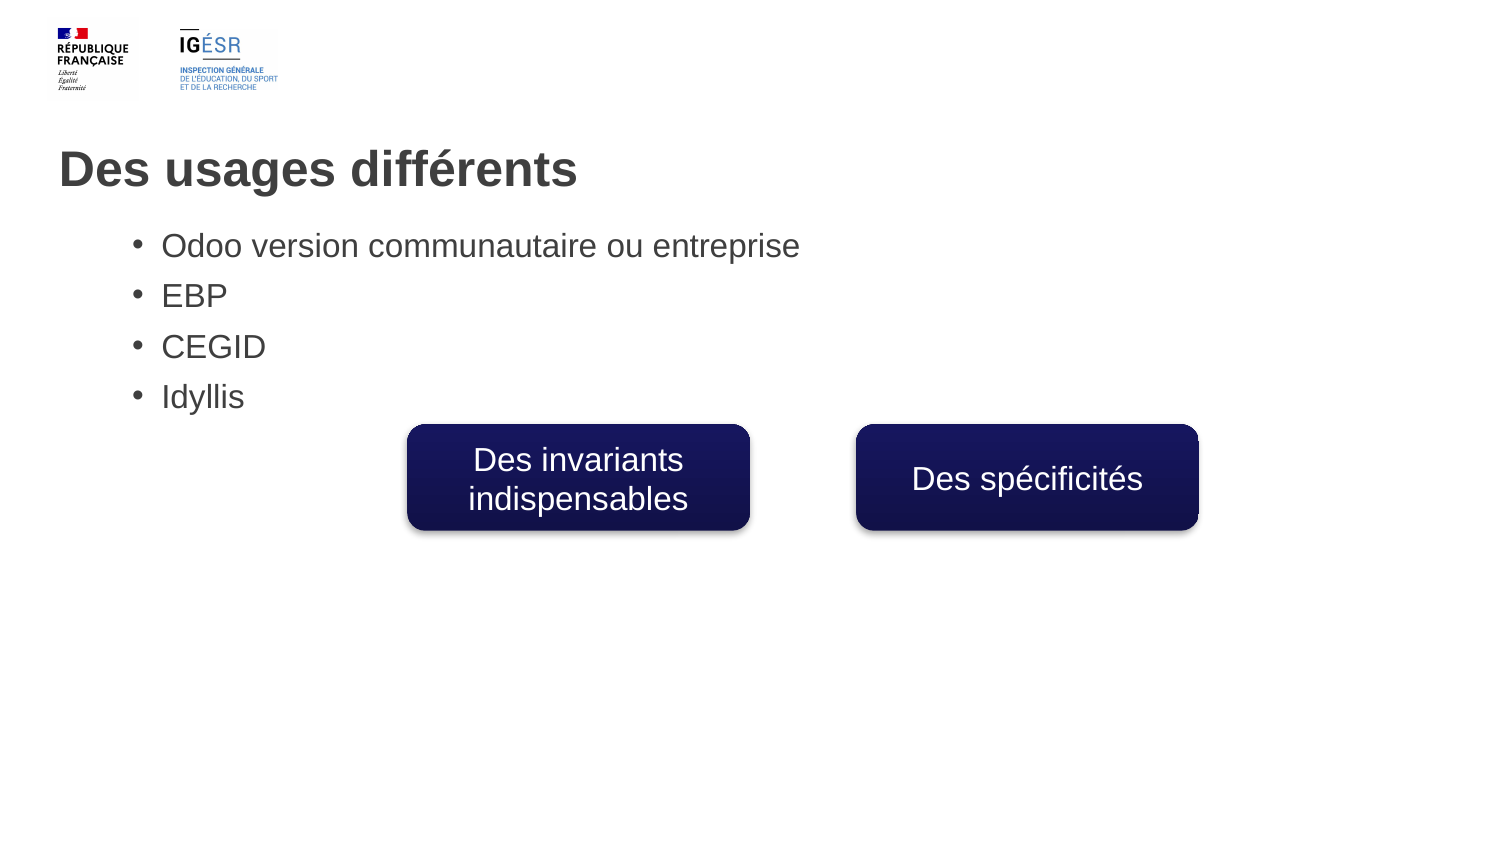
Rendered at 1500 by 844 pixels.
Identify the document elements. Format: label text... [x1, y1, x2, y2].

text_box Des invariants indispensables [407, 424, 751, 531]
list Odoo version communautaire ou entreprise EBP CEGID Idyllis [59, 173, 1441, 765]
picture [180, 29, 278, 90]
text_box Des spécificités [856, 424, 1199, 531]
title Des usages différents [59, 143, 1441, 173]
picture [47, 17, 139, 101]
